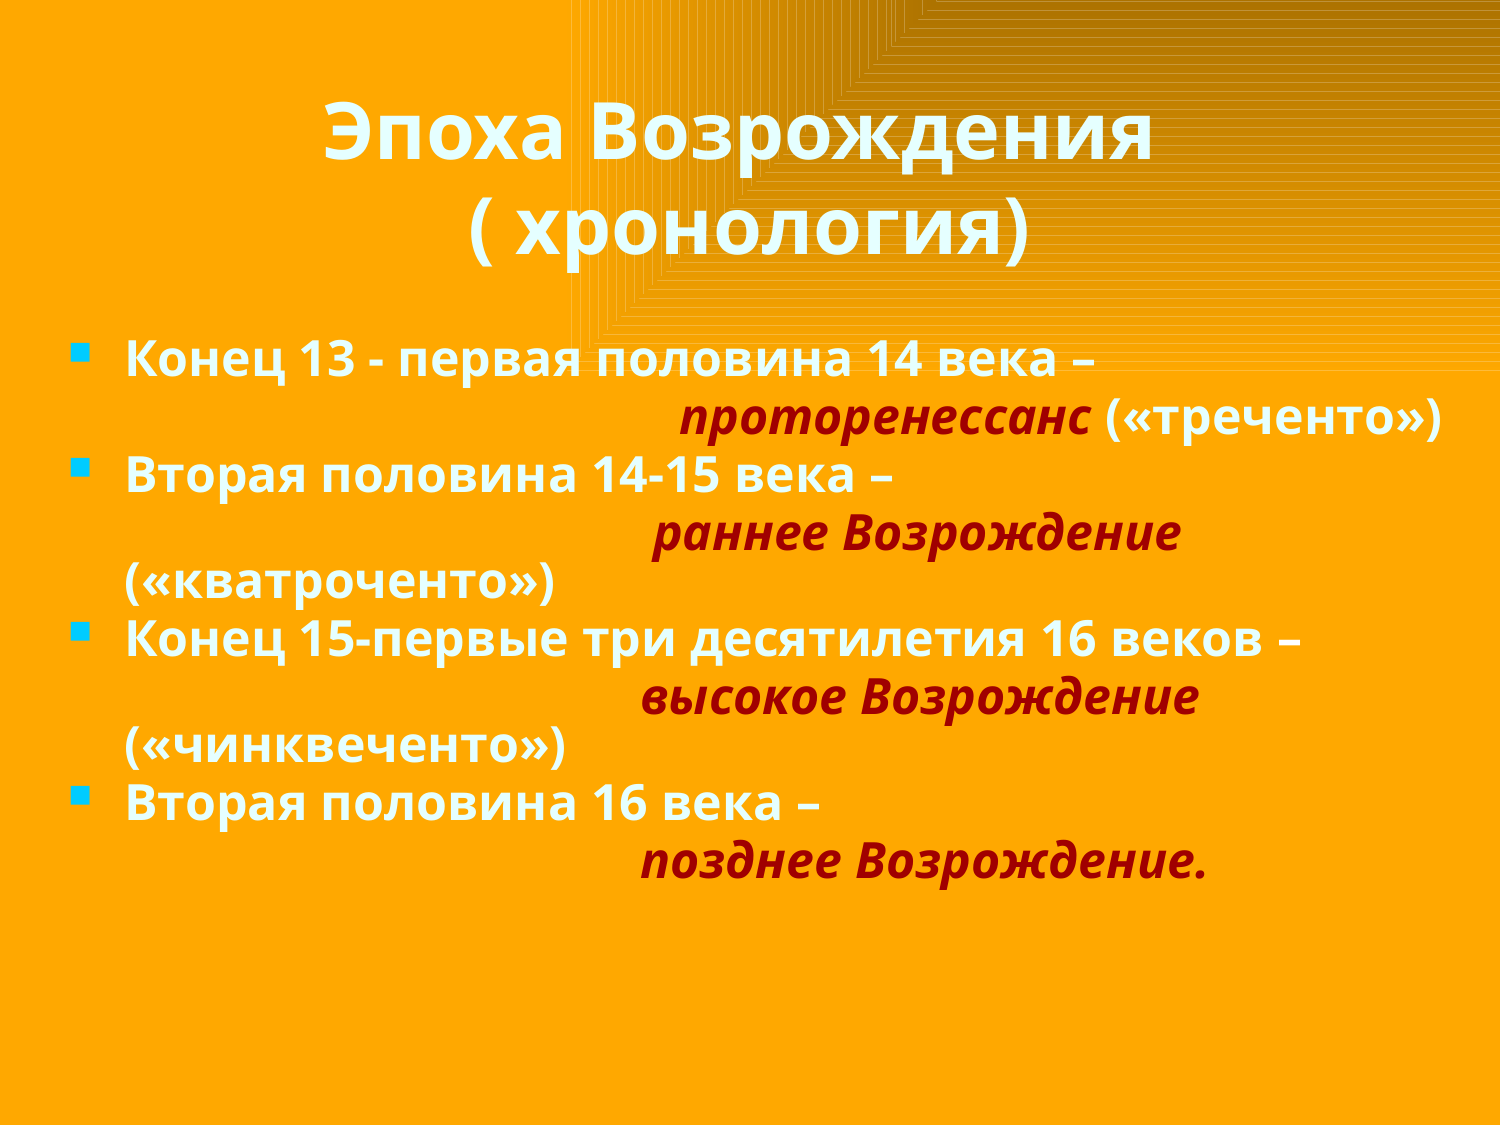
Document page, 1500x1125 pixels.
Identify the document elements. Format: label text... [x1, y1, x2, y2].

title Эпоха Возрождения ( хронология) [74, 62, 1426, 288]
list Конец 13 - первая половина 14 века – проторенессанс («треченто») Вторая половина 14-15 века – раннее Возрождение («кватроченто») Конец 15-первые три десятилетия 16 веков – высокое Возрождение («чинквеченто») Вторая половина 16 века – позднее Возрождение. [52, 330, 1470, 1007]
